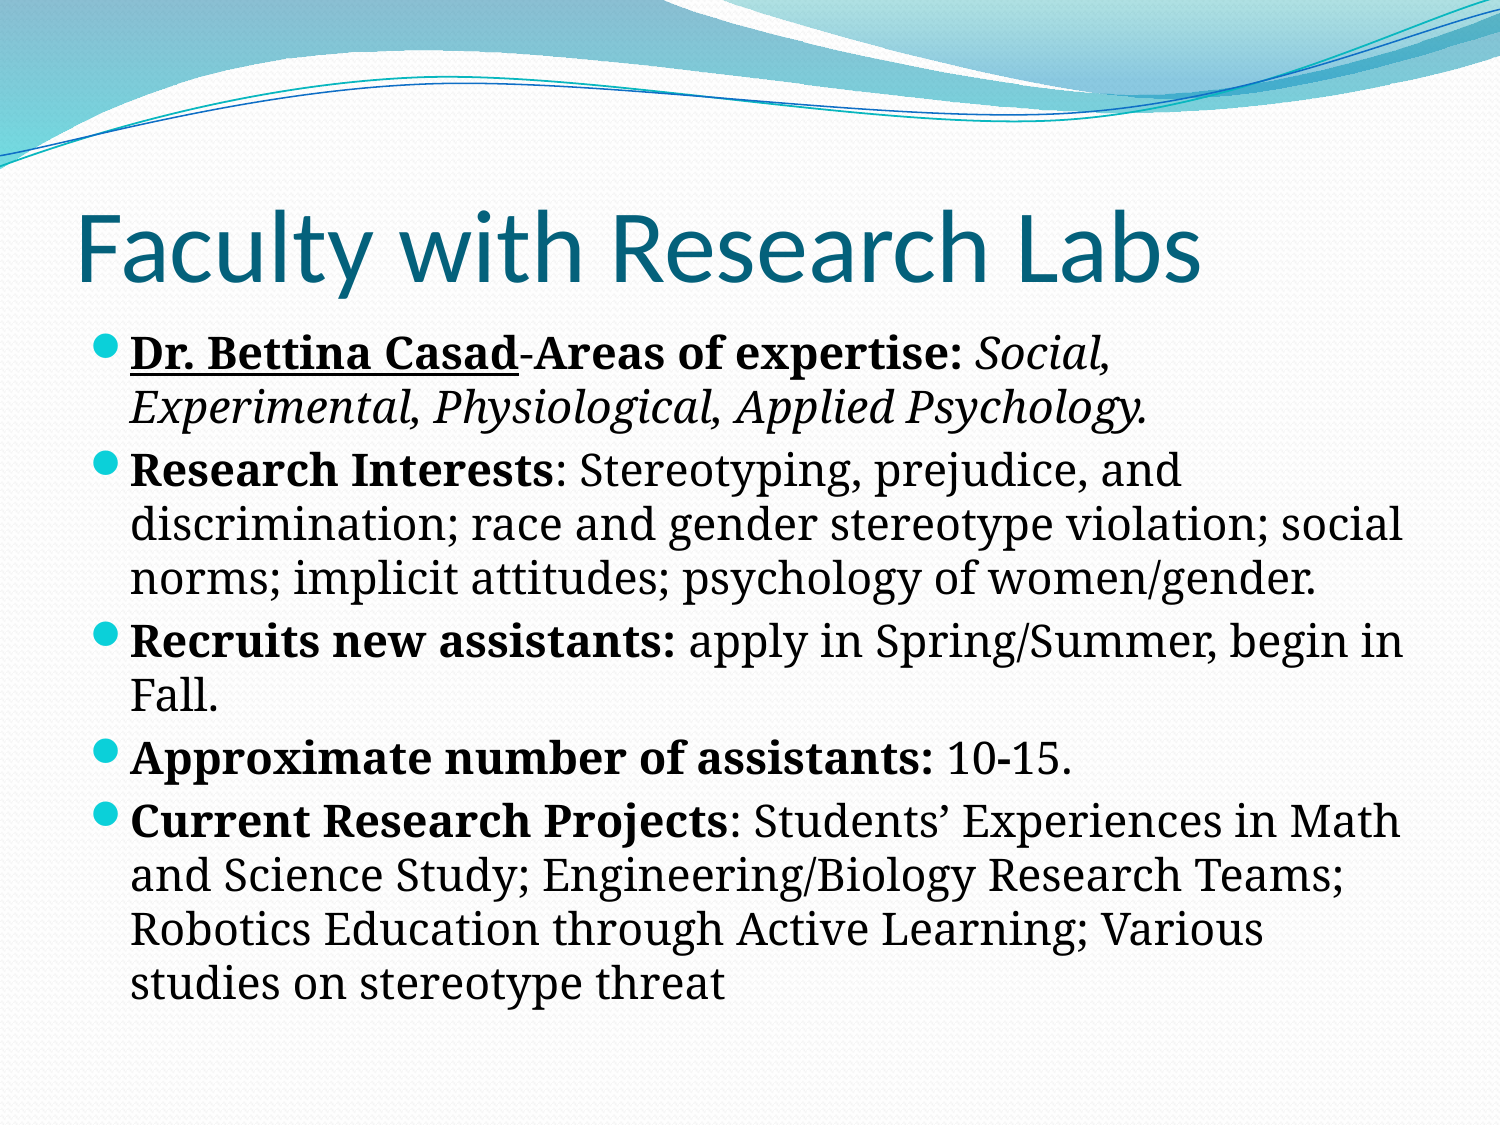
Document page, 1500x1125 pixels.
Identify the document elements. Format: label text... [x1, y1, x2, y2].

list Dr. Bettina Casad-Areas of expertise: Social, Experimental, Physiological, Applied Psychology. Research Interests: Stereotyping, prejudice, and discrimination; race and gender stereotype violation; social norms; implicit attitudes; psychology of women/gender. Recruits new assistants: apply in Spring/Summer, begin in Fall. Approximate number of assistants: 10-15. Current Research Projects: Students’ Experiences in Math and Science Study; Engineering/Biology Research Teams; Robotics Education through Active Learning; Various studies on stereotype threat [75, 317, 1425, 1038]
title Faculty with Research Labs [75, 115, 1425, 303]
